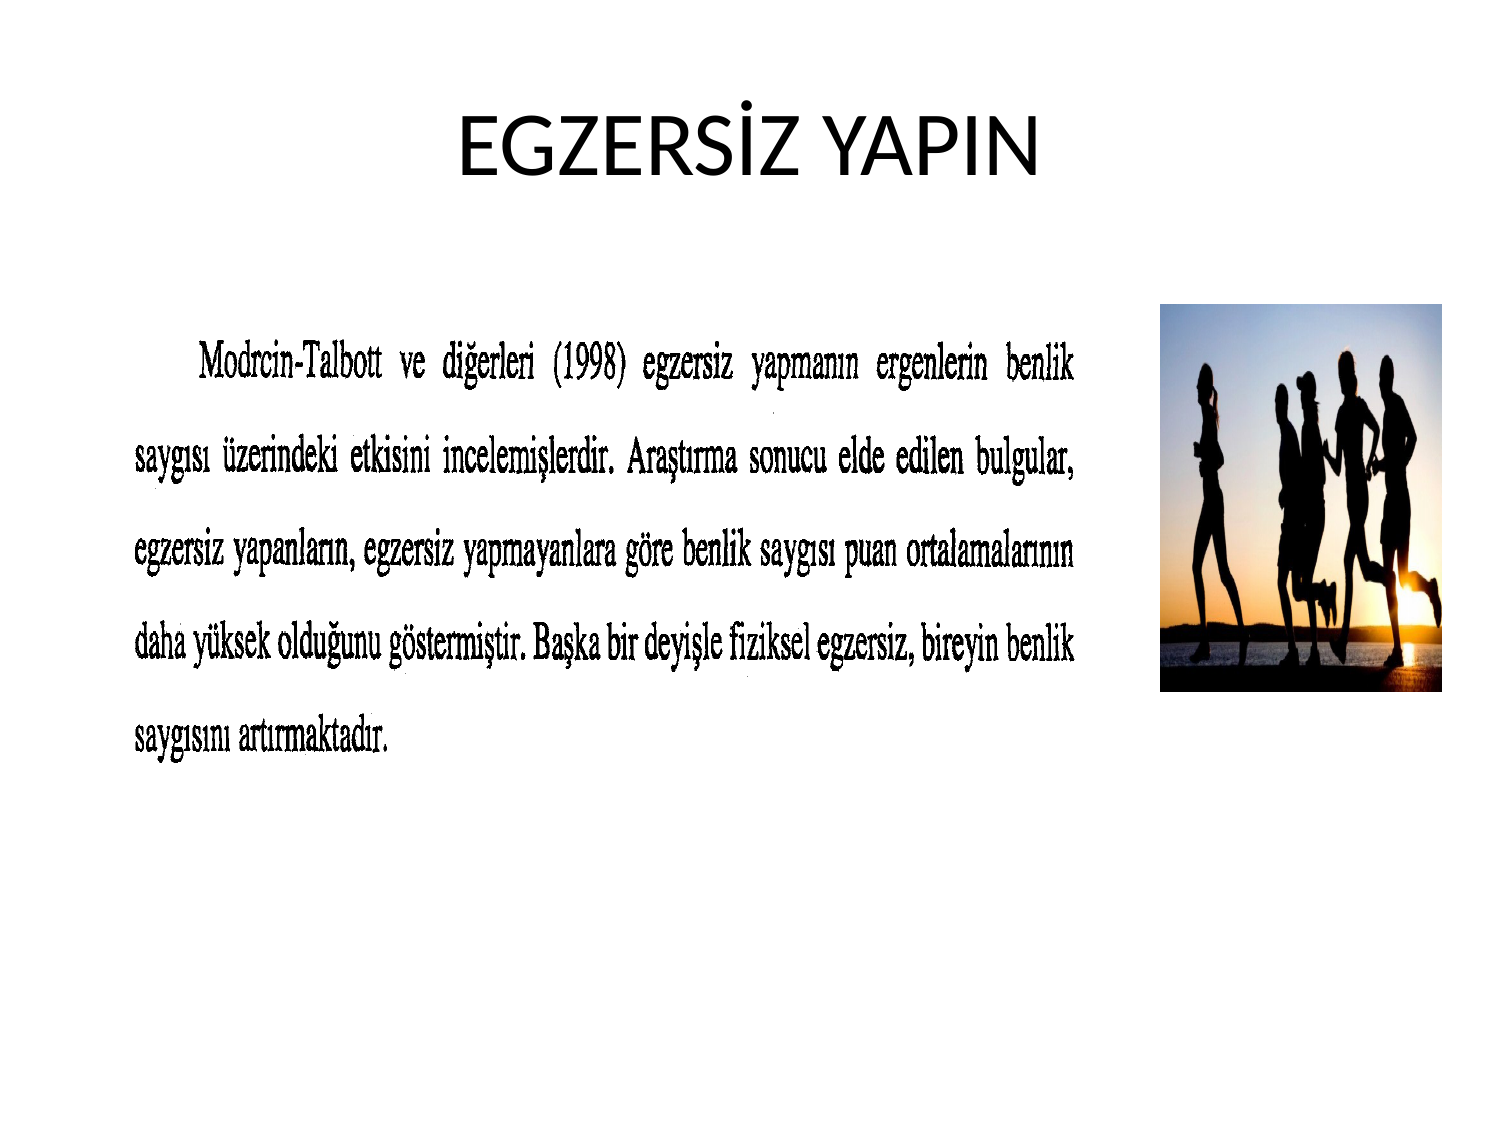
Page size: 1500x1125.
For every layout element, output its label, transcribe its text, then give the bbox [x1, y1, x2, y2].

title EGZERSİZ YAPIN [75, 45, 1425, 233]
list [58, 280, 1098, 782]
picture [1159, 304, 1442, 692]
